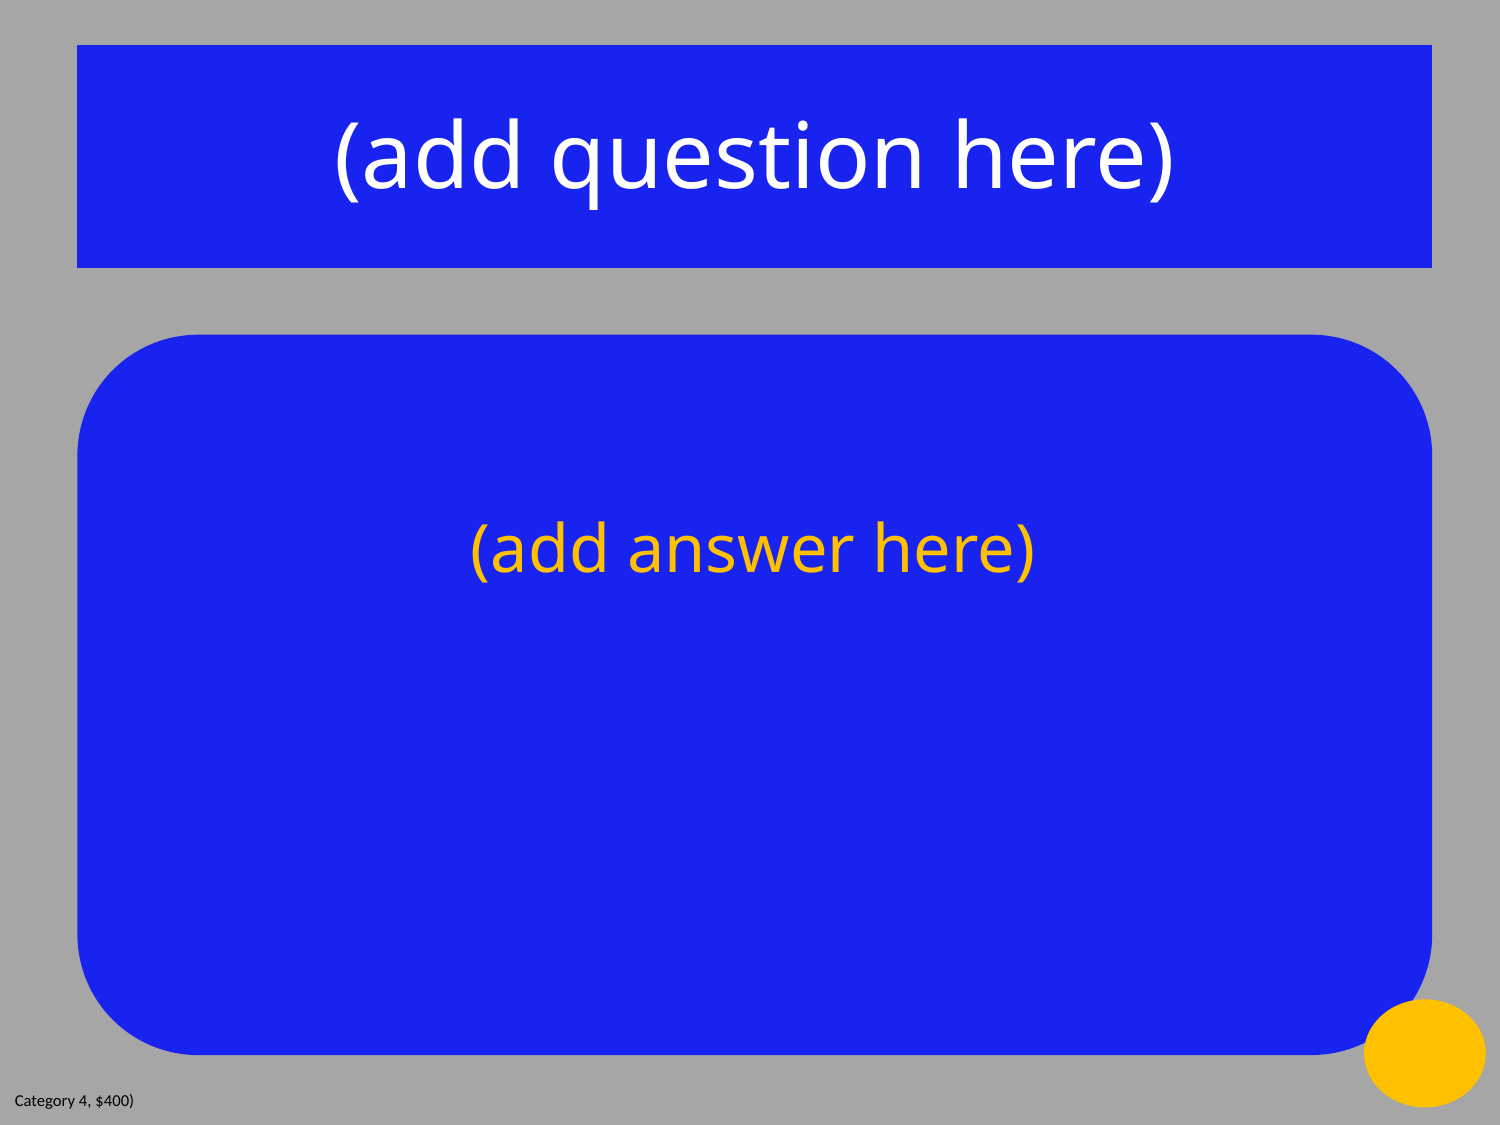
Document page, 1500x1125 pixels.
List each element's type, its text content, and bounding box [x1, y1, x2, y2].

text_box (add answer here) [81, 498, 1425, 674]
text_box [77, 45, 1432, 268]
text_box [77, 334, 1433, 1056]
text_box Category 4, $400) [0, 1081, 472, 1117]
text_box (add question here) [83, 89, 1427, 214]
text_box [1364, 999, 1486, 1108]
